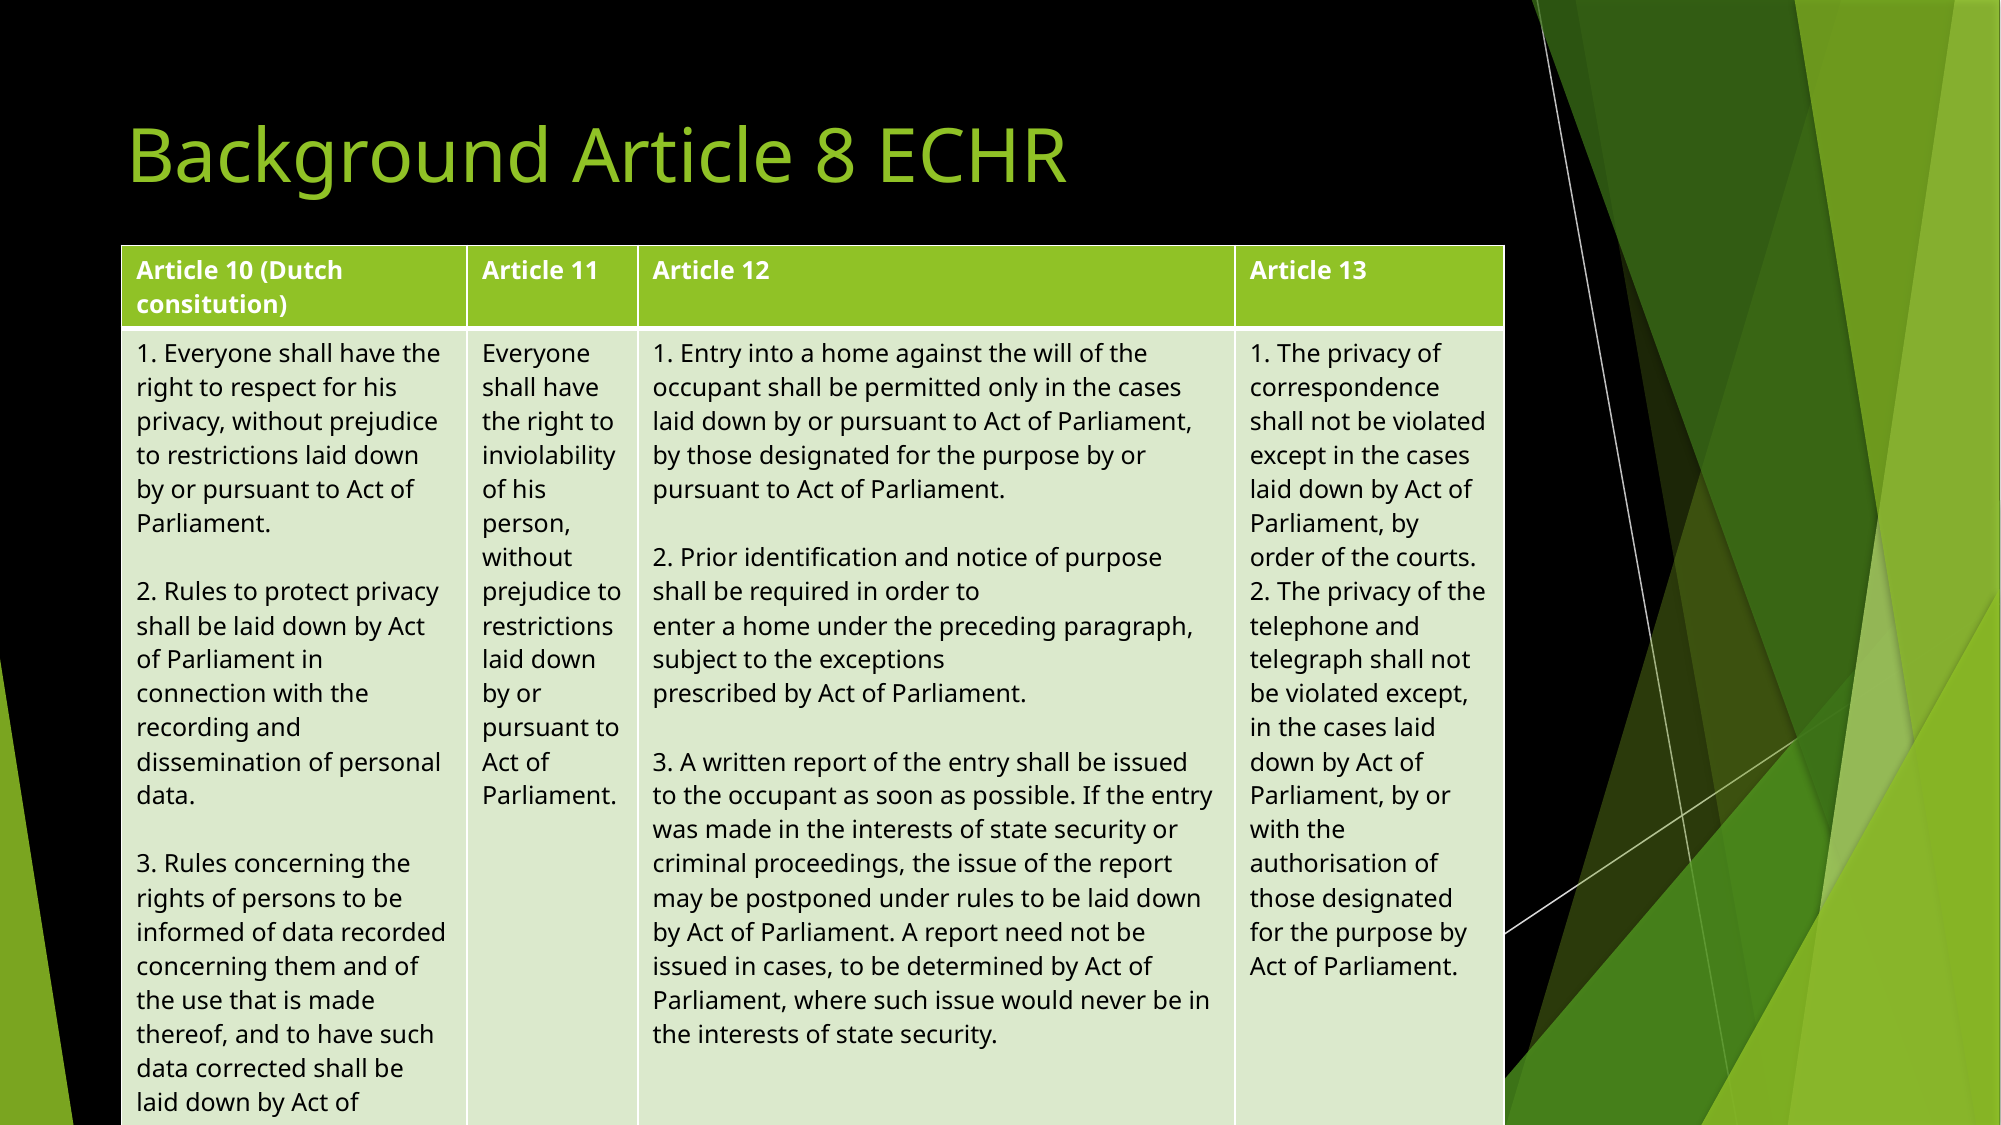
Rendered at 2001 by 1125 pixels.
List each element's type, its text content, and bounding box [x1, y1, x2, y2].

table_header Article 13 [1236, 246, 1503, 326]
table_cell 1. Entry into a home against the will of the occupant shall be permitted only in the cases laid down by or pursuant to Act of Parliament, by those designated for the purpose by or pursuant to Act of Parliament. 2. Prior identification and notice of purpose shall be required in order to enter a home under the preceding paragraph, subject to the exceptions prescribed by Act of Parliament. 3. A written report of the entry shall be issued to the occupant as soon as possible. If the entry was made in the interests of state security or criminal proceedings, the issue of the report may be postponed under rules to be laid down by Act of Parliament. A report need not be issued in cases, to be determined by Act of Parliament, where such issue would never be in the interests of state security. [639, 331, 1234, 1125]
table_header Article 12 [639, 246, 1234, 326]
title Background Article 8 ECHR [111, 99, 1522, 317]
table_cell 1. The privacy of correspondence shall not be violated except in the cases laid down by Act of Parliament, by order of the courts. 2. The privacy of the telephone and telegraph shall not be violated except, in the cases laid down by Act of Parliament, by or with the authorisation of those designated for the purpose by Act of Parliament. [1236, 331, 1503, 1125]
table_header Article 11 [468, 246, 637, 326]
table_cell 1. Everyone shall have the right to respect for his privacy, without prejudice to restrictions laid down by or pursuant to Act of Parliament. 2. Rules to protect privacy shall be laid down by Act of Parliament in connection with the recording and dissemination of personal data. 3. Rules concerning the rights of persons to be informed of data recorded concerning them and of the use that is made thereof, and to have such data corrected shall be laid down by Act of Parliament. [122, 331, 466, 1125]
table_cell Everyone shall have the right to inviolability of his person, without prejudice to restrictions laid down by or pursuant to Act of Parliament. [468, 331, 637, 1125]
table_header Article 10 (Dutch consitution) [122, 246, 466, 326]
